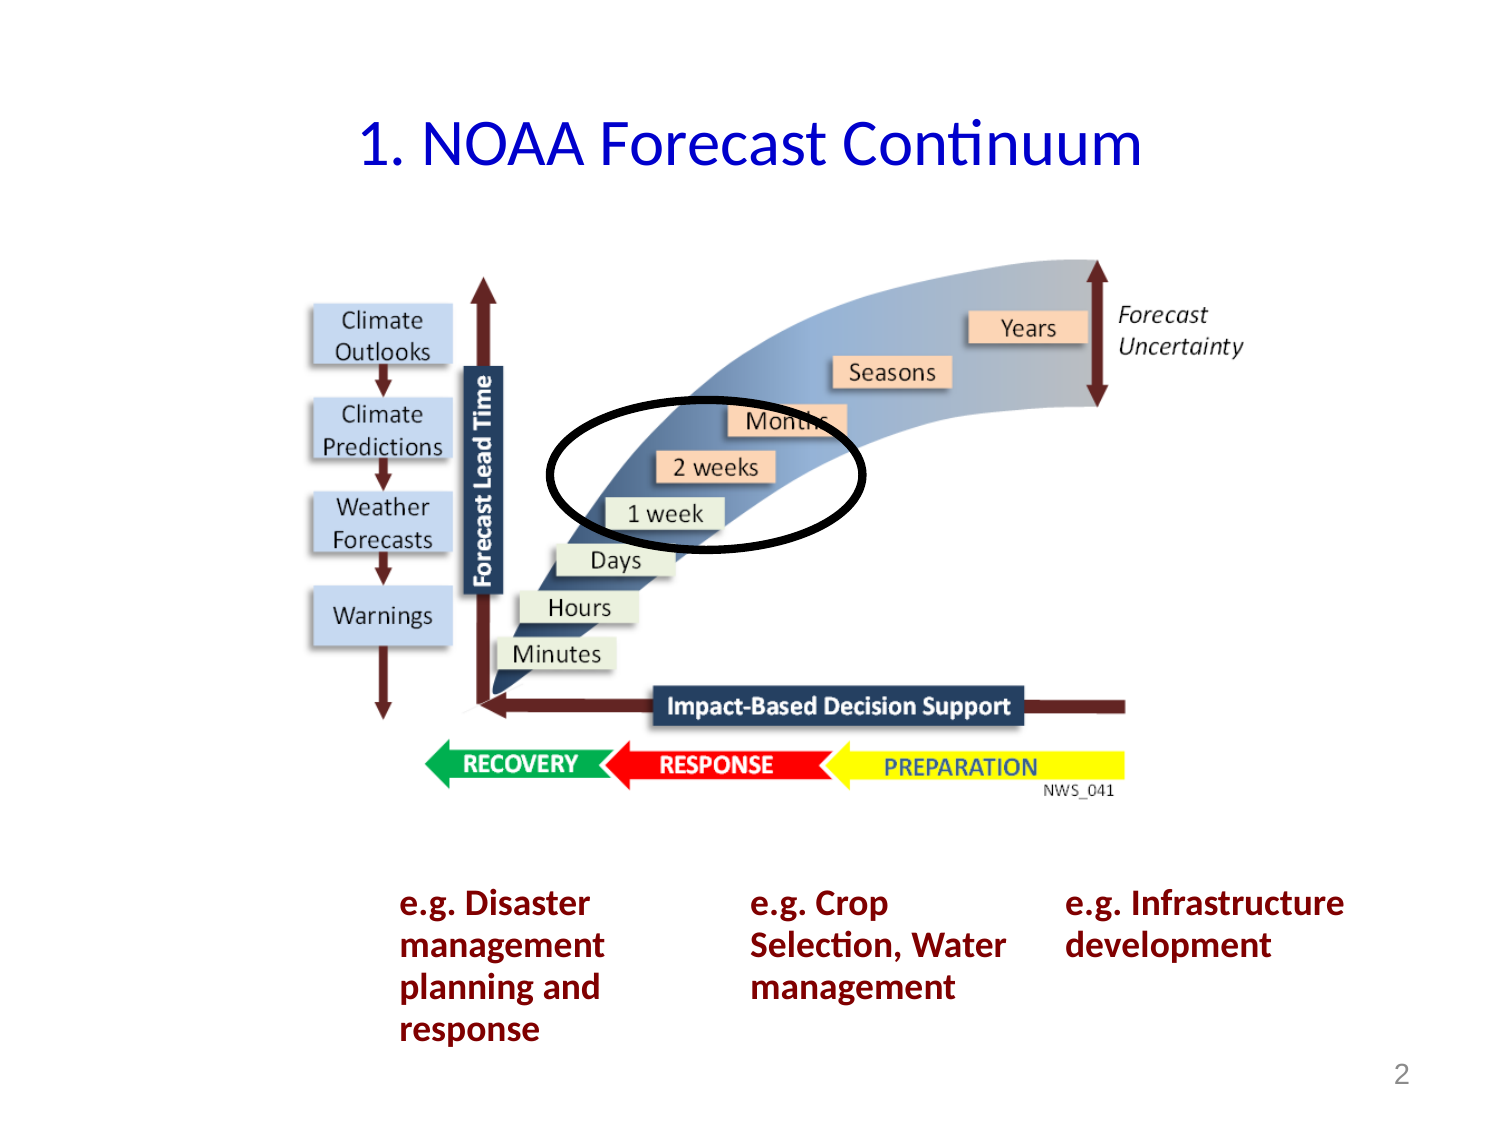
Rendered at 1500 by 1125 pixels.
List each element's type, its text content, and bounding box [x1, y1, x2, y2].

text_box 1. NOAA Forecast Continuum [74, 45, 1425, 233]
picture [299, 249, 1264, 801]
text_box e.g. Disaster management planning and response [384, 873, 700, 1025]
text_box e.g. Crop Selection, Water management [735, 873, 1025, 1025]
slide_number 2 [1074, 1042, 1425, 1103]
text_box e.g. Infrastructure development [1050, 873, 1363, 1025]
